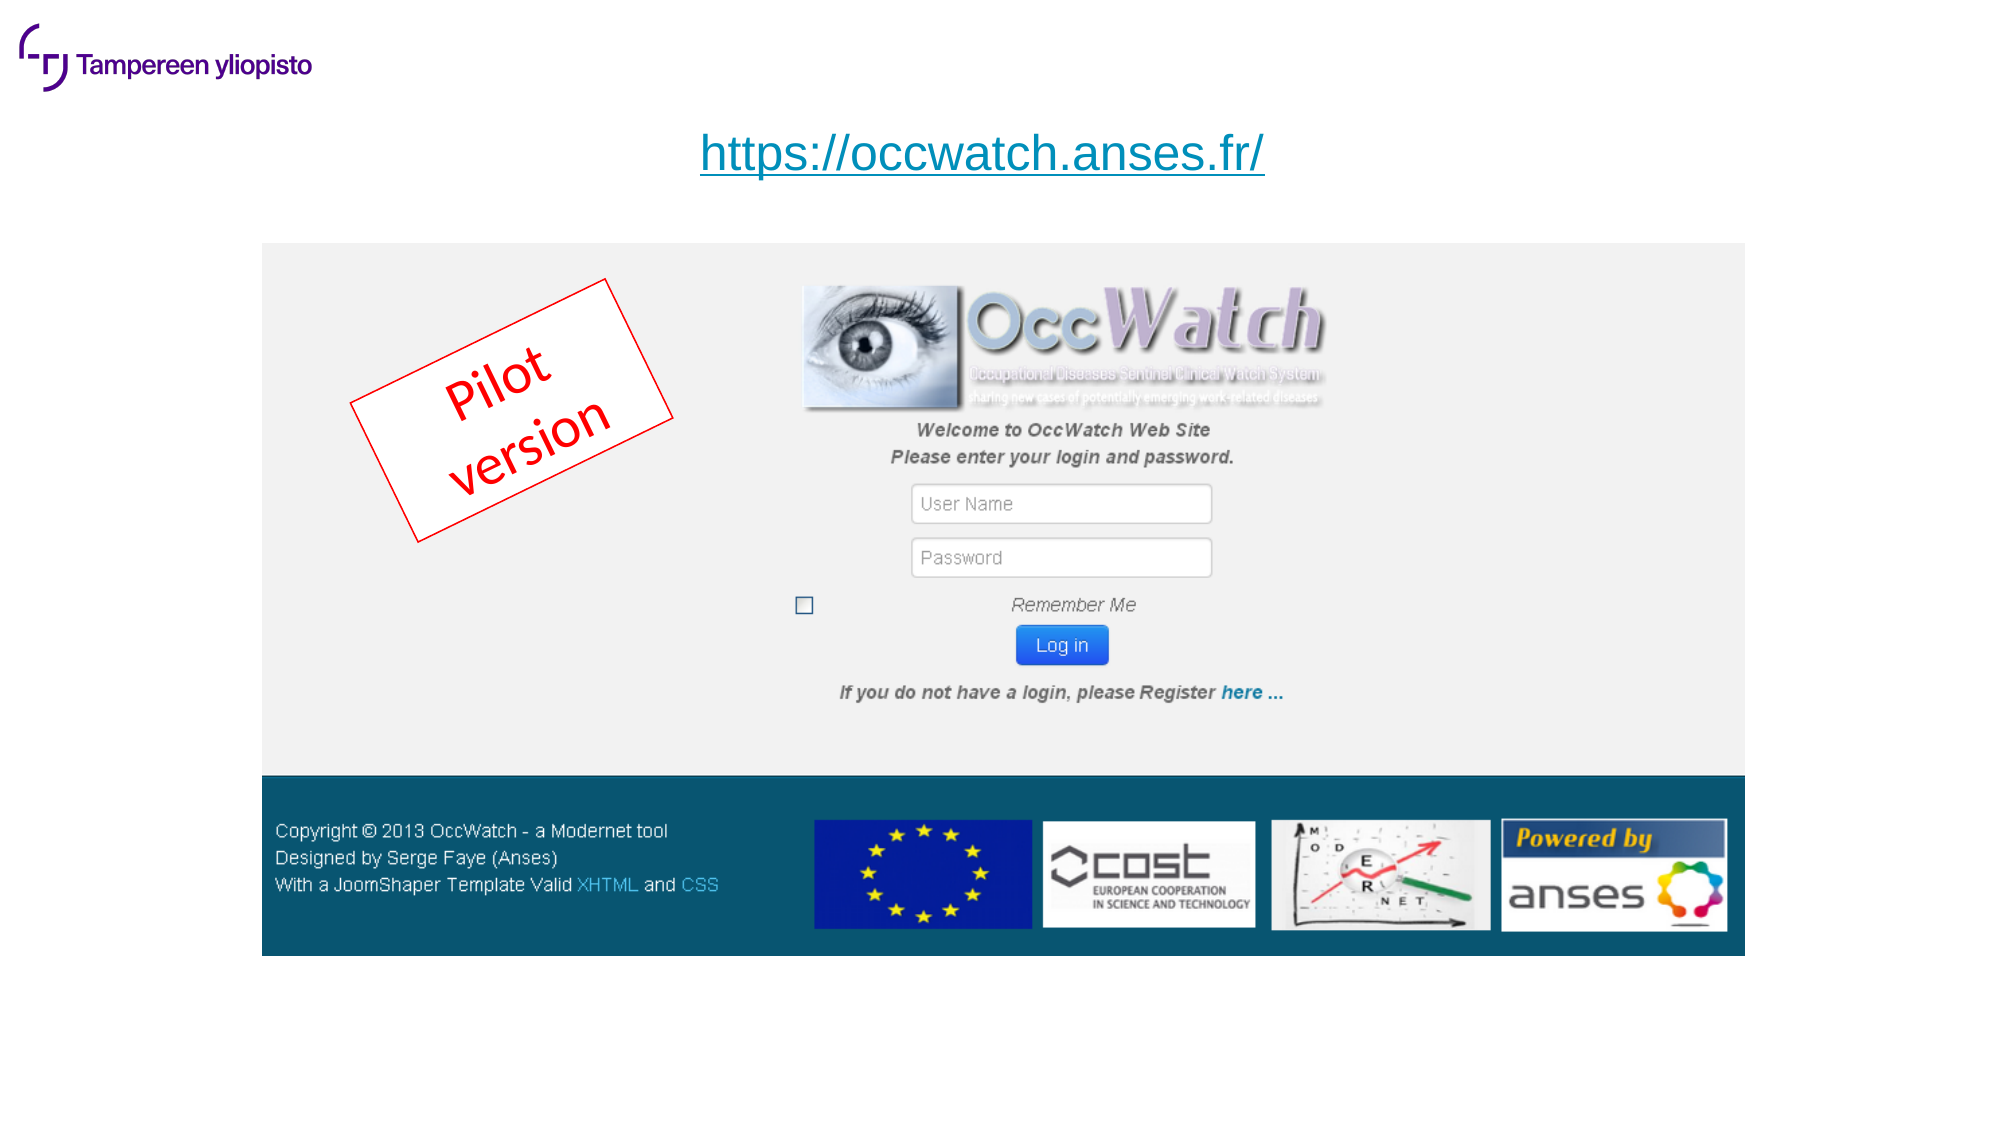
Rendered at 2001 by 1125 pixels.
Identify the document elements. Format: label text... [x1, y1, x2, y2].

picture [644, 827, 650, 837]
picture [262, 243, 1745, 775]
picture [336, 854, 343, 864]
picture [475, 855, 485, 863]
picture [457, 856, 465, 864]
picture [508, 824, 514, 837]
picture [405, 882, 411, 891]
picture [815, 820, 1032, 928]
picture [394, 826, 400, 837]
picture [485, 881, 491, 895]
picture [617, 827, 625, 837]
picture [510, 854, 518, 864]
picture [325, 854, 331, 864]
picture [532, 855, 540, 863]
picture [614, 879, 618, 890]
picture [363, 851, 369, 864]
picture [667, 882, 674, 891]
picture [602, 878, 611, 891]
picture [298, 879, 306, 891]
text_box https://occwatch.anses.fr/ [598, 113, 1367, 189]
picture [290, 855, 298, 863]
picture [629, 878, 638, 891]
picture [429, 854, 436, 864]
picture [1272, 820, 1490, 930]
picture [347, 854, 354, 864]
picture [600, 827, 612, 837]
picture [418, 854, 426, 866]
picture [355, 882, 361, 891]
picture [589, 827, 596, 837]
picture [445, 851, 454, 864]
picture [319, 824, 329, 837]
picture [647, 882, 653, 891]
picture [363, 824, 373, 837]
picture [502, 883, 508, 891]
picture [332, 827, 339, 837]
picture [277, 851, 284, 864]
picture [516, 882, 524, 890]
picture [538, 828, 544, 837]
picture [316, 854, 322, 868]
picture [627, 825, 631, 837]
picture [492, 824, 497, 837]
picture [578, 825, 586, 837]
picture [301, 827, 307, 841]
picture [484, 827, 490, 837]
picture [656, 827, 662, 837]
picture [425, 882, 432, 891]
picture [565, 878, 571, 891]
picture [4, 5, 329, 107]
picture [1043, 822, 1255, 927]
picture [414, 881, 420, 895]
picture [546, 882, 552, 891]
picture [411, 854, 416, 864]
picture [1502, 819, 1727, 931]
picture [343, 826, 349, 836]
